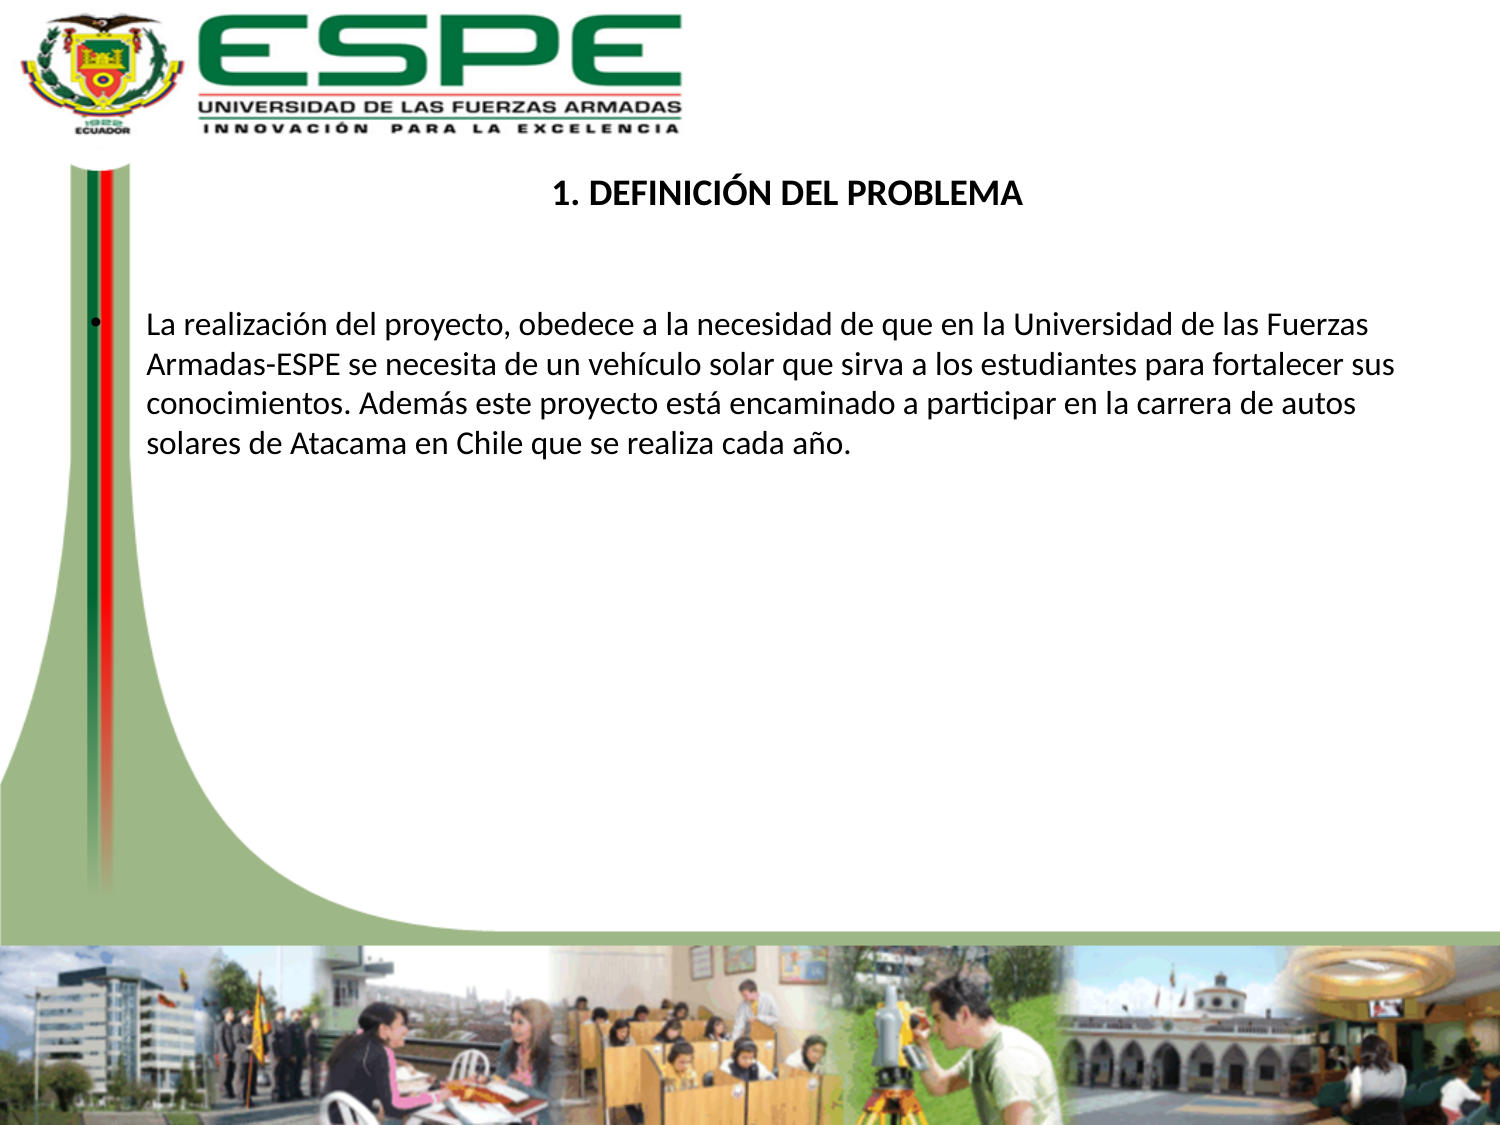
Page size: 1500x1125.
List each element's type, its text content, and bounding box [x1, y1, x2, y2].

picture [0, 0, 1500, 1125]
list 1. DEFINICIÓN DEL PROBLEMA La realización del proyecto, obedece a la necesidad de que en la Universidad de las Fuerzas Armadas-ESPE se necesita de un vehículo solar que sirva a los estudiantes para fortalecer sus conocimientos. Además este proyecto está encaminado a participar en la carrera de autos solares de Atacama en Chile que se realiza cada año. [75, 160, 1425, 1005]
